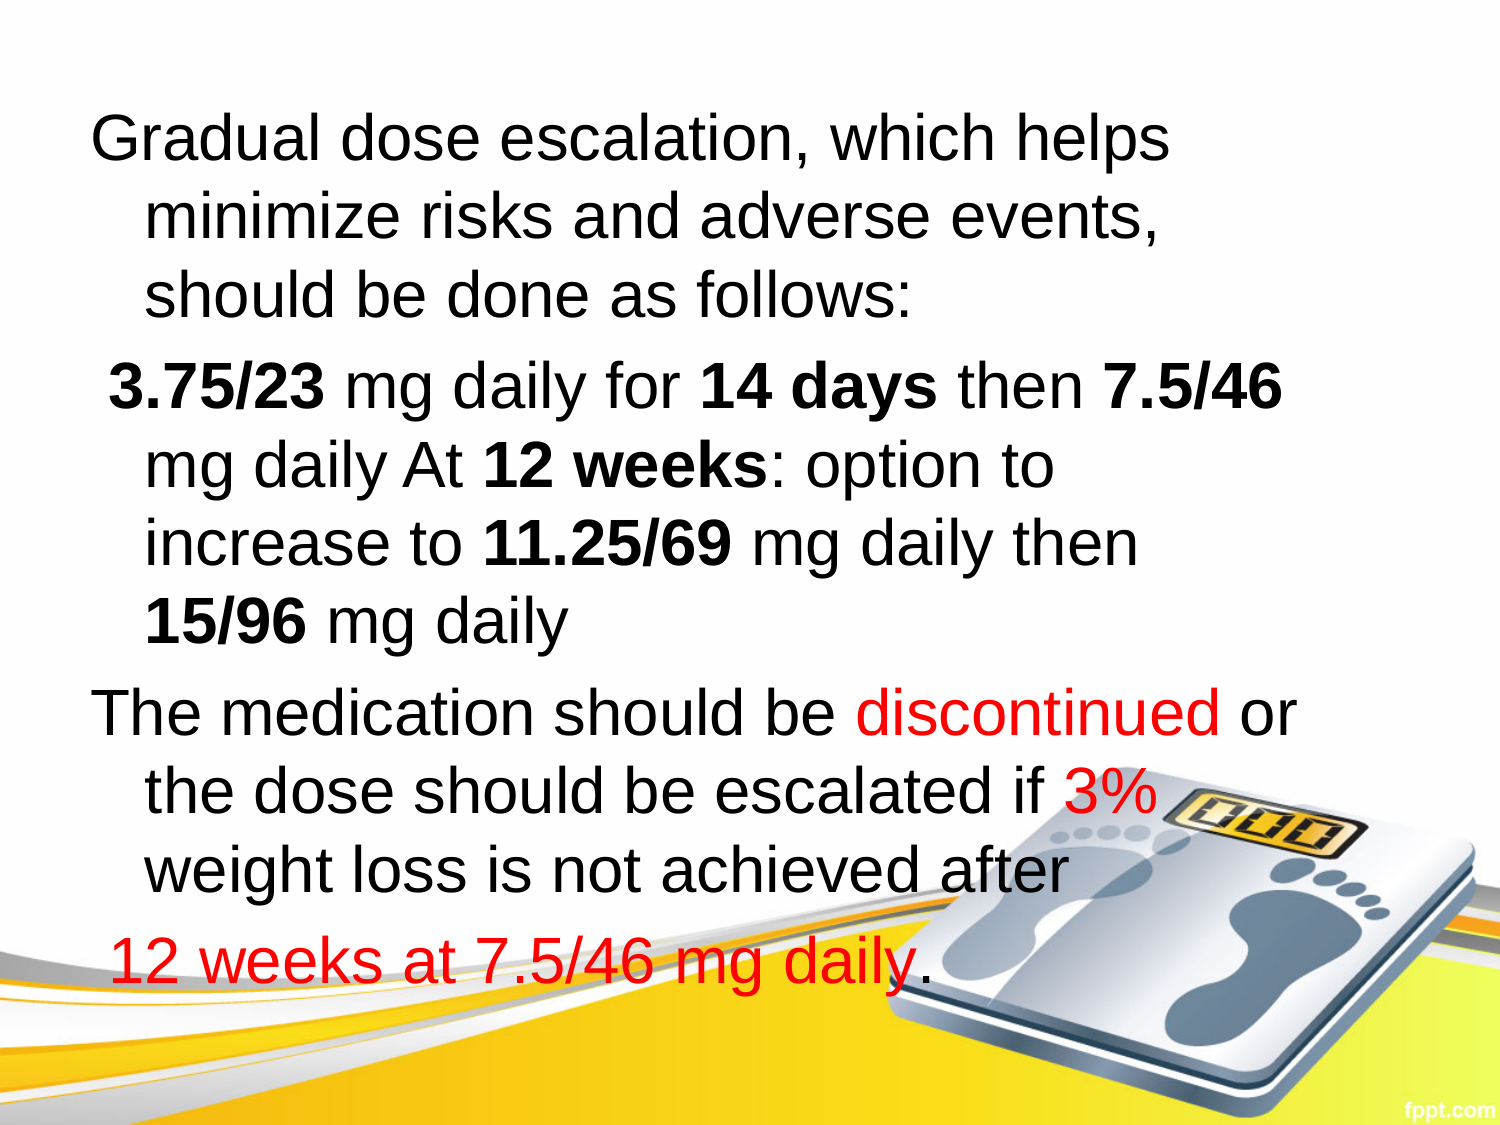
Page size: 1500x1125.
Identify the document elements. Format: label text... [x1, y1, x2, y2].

picture [0, 0, 1500, 1125]
list Gradual dose escalation, which helps minimize risks and adverse events, should be done as follows: 3.75/23 mg daily for 14 days then 7.5/46 mg daily At 12 weeks: option to increase to 11.25/69 mg daily then 15/96 mg daily The medication should be discontinued or the dose should be escalated if 3% weight loss is not achieved after 12 weeks at 7.5/46 mg daily. [74, 87, 1326, 1006]
